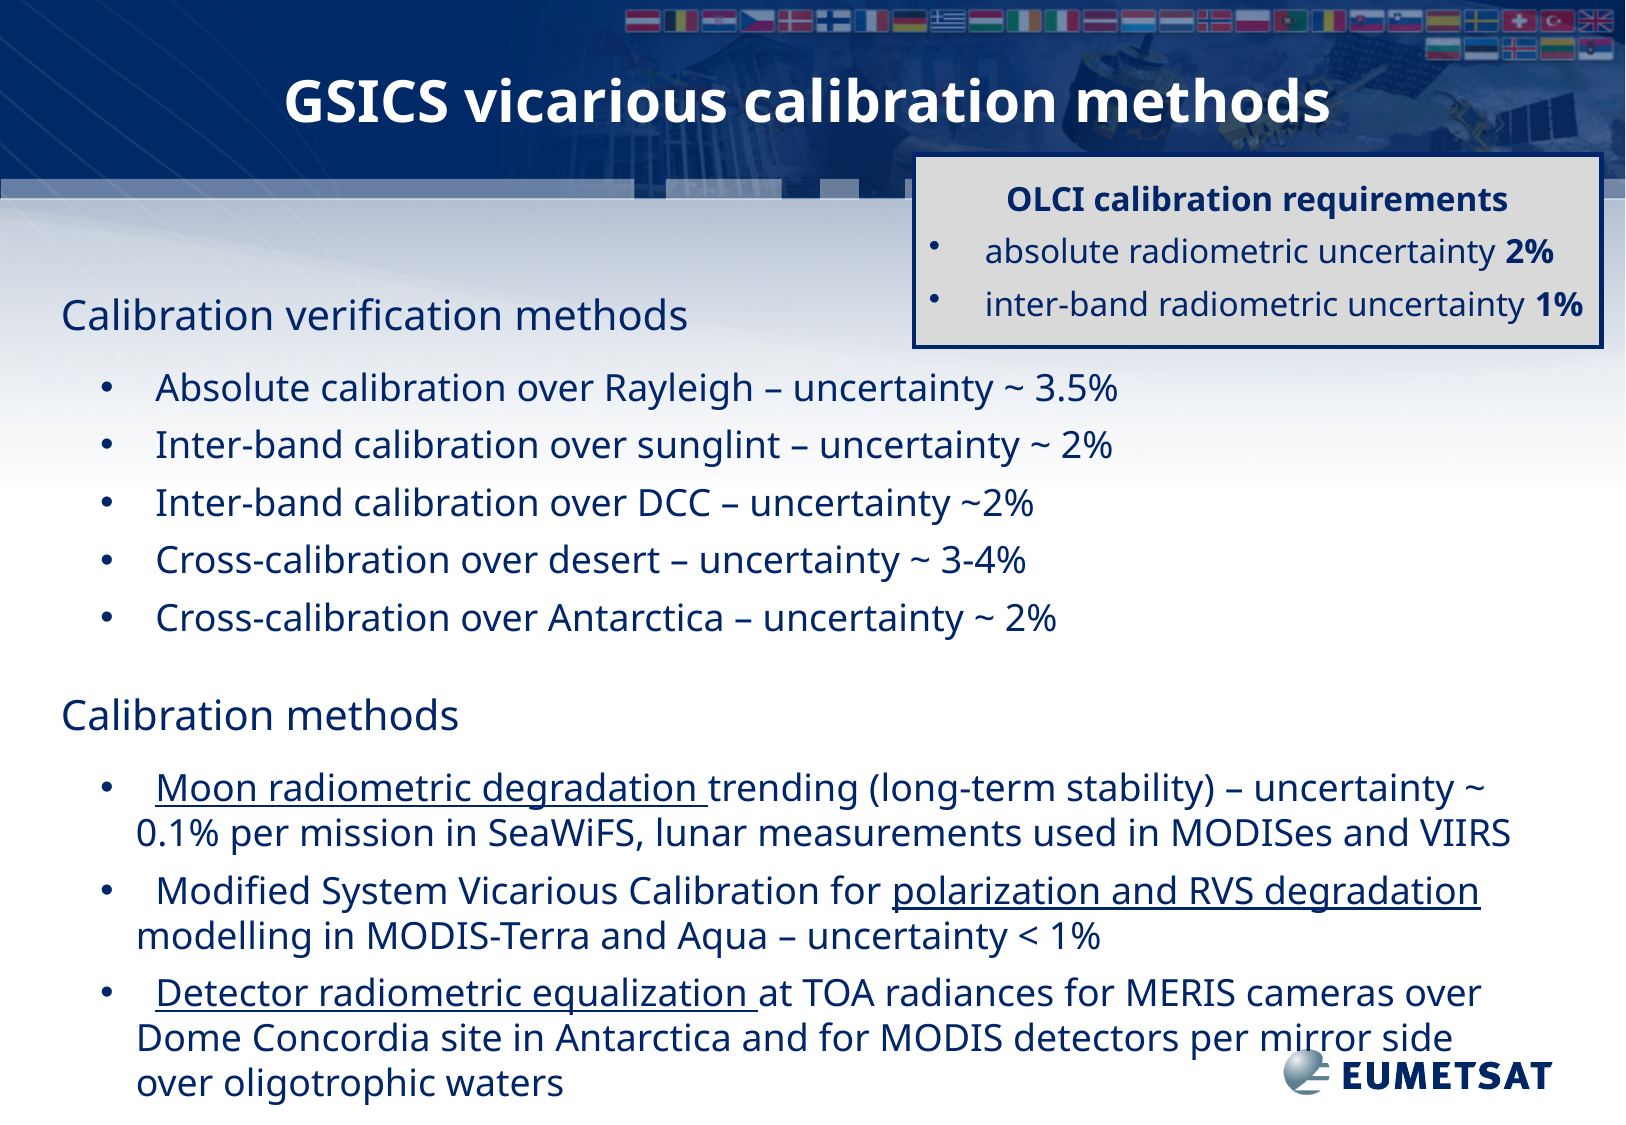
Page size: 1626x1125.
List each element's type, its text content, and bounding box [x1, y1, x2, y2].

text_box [0, 178, 635, 200]
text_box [1602, 178, 1625, 200]
text_box GSICS vicarious calibration methods [26, 1, 1589, 197]
picture [0, 0, 1626, 1125]
text_box Calibration verification methods Absolute calibration over Rayleigh – uncertainty ~ 3.5% Inter-band calibration over sunglint – uncertainty ~ 2% Inter-band calibration over DCC – uncertainty ~2% Cross-calibration over desert – uncertainty ~ 3-4% Cross-calibration over Antarctica – uncertainty ~ 2% Calibration methods Moon radiometric degradation trending (long-term stability) – uncertainty ~ 0.1% per mission in SeaWiFS, lunar measurements used in MODISes and VIIRS Modified System Vicarious Calibration for polarization and RVS degradation modelling in MODIS-Terra and Aqua – uncertainty < 1% Detector radiometric equalization at TOA radiances for MERIS cameras over Dome Concordia site in Antarctica and for MODIS detectors per mirror side over oligotrophic waters [46, 281, 1538, 1043]
text_box OLCI calibration requirements absolute radiometric uncertainty 2% inter-band radiometric uncertainty 1% [913, 154, 1602, 347]
